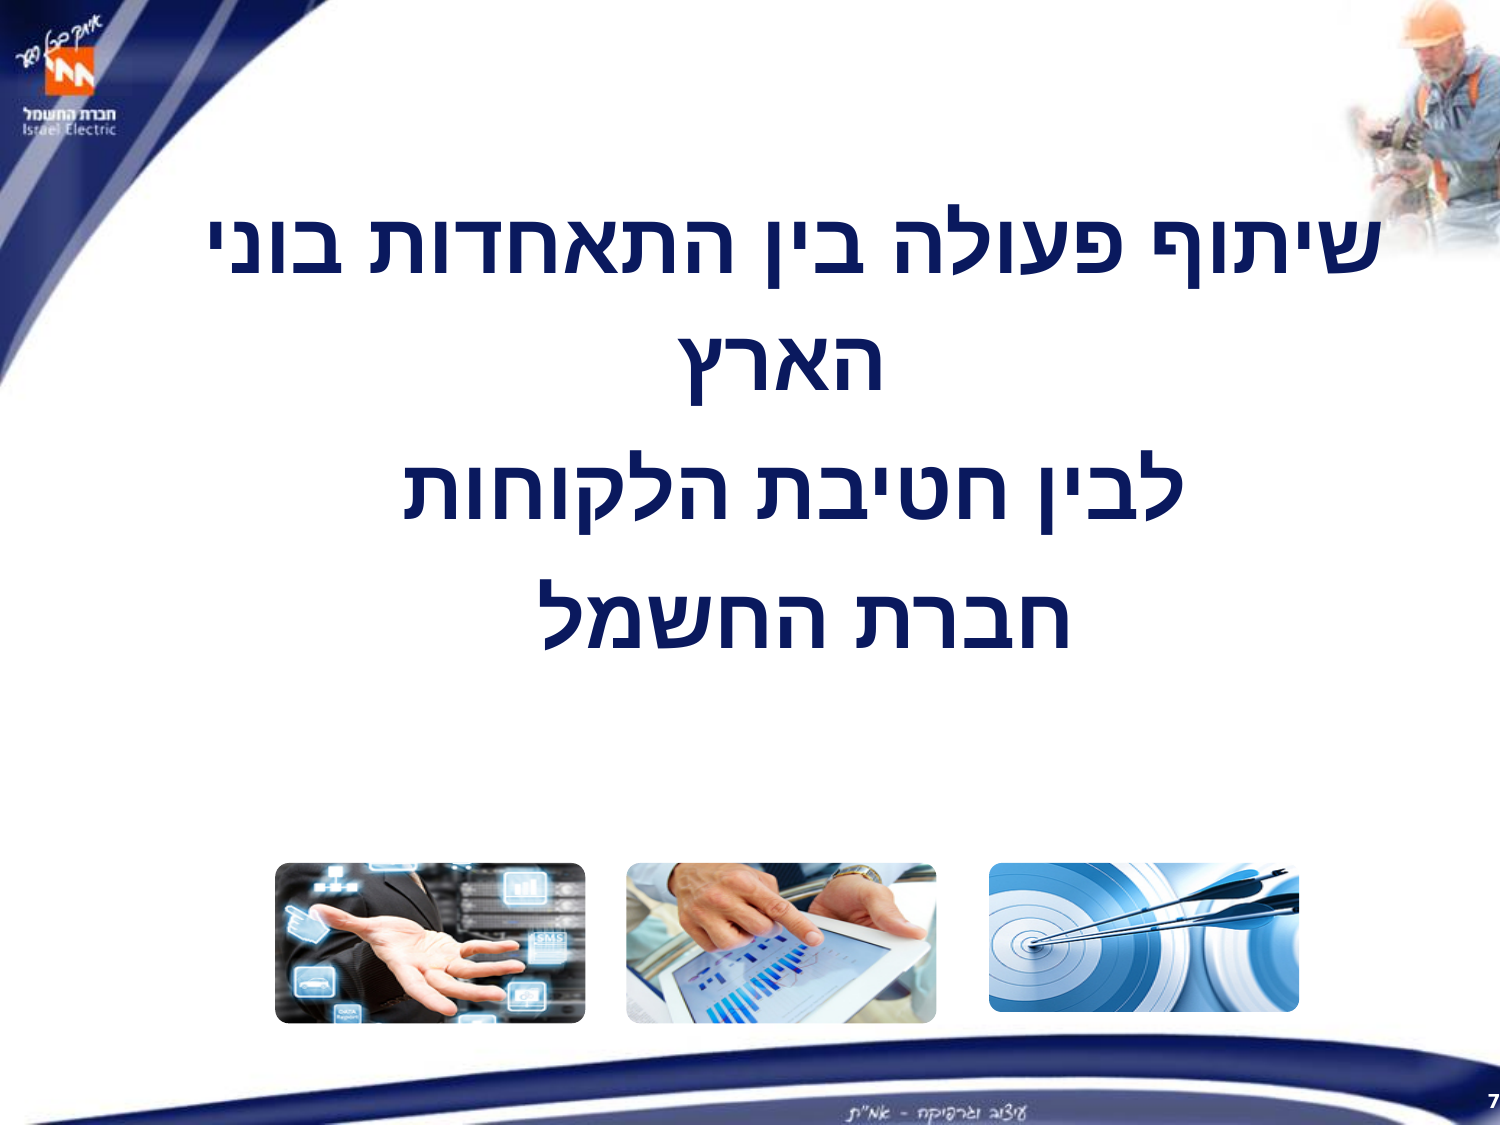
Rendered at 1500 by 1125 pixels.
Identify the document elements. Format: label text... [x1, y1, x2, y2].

text_box שיתוף פעולה בין התאחדות בוני הארץ לבין חטיבת הלקוחות חברת החשמל [118, 180, 1471, 863]
picture [0, 0, 1500, 1125]
